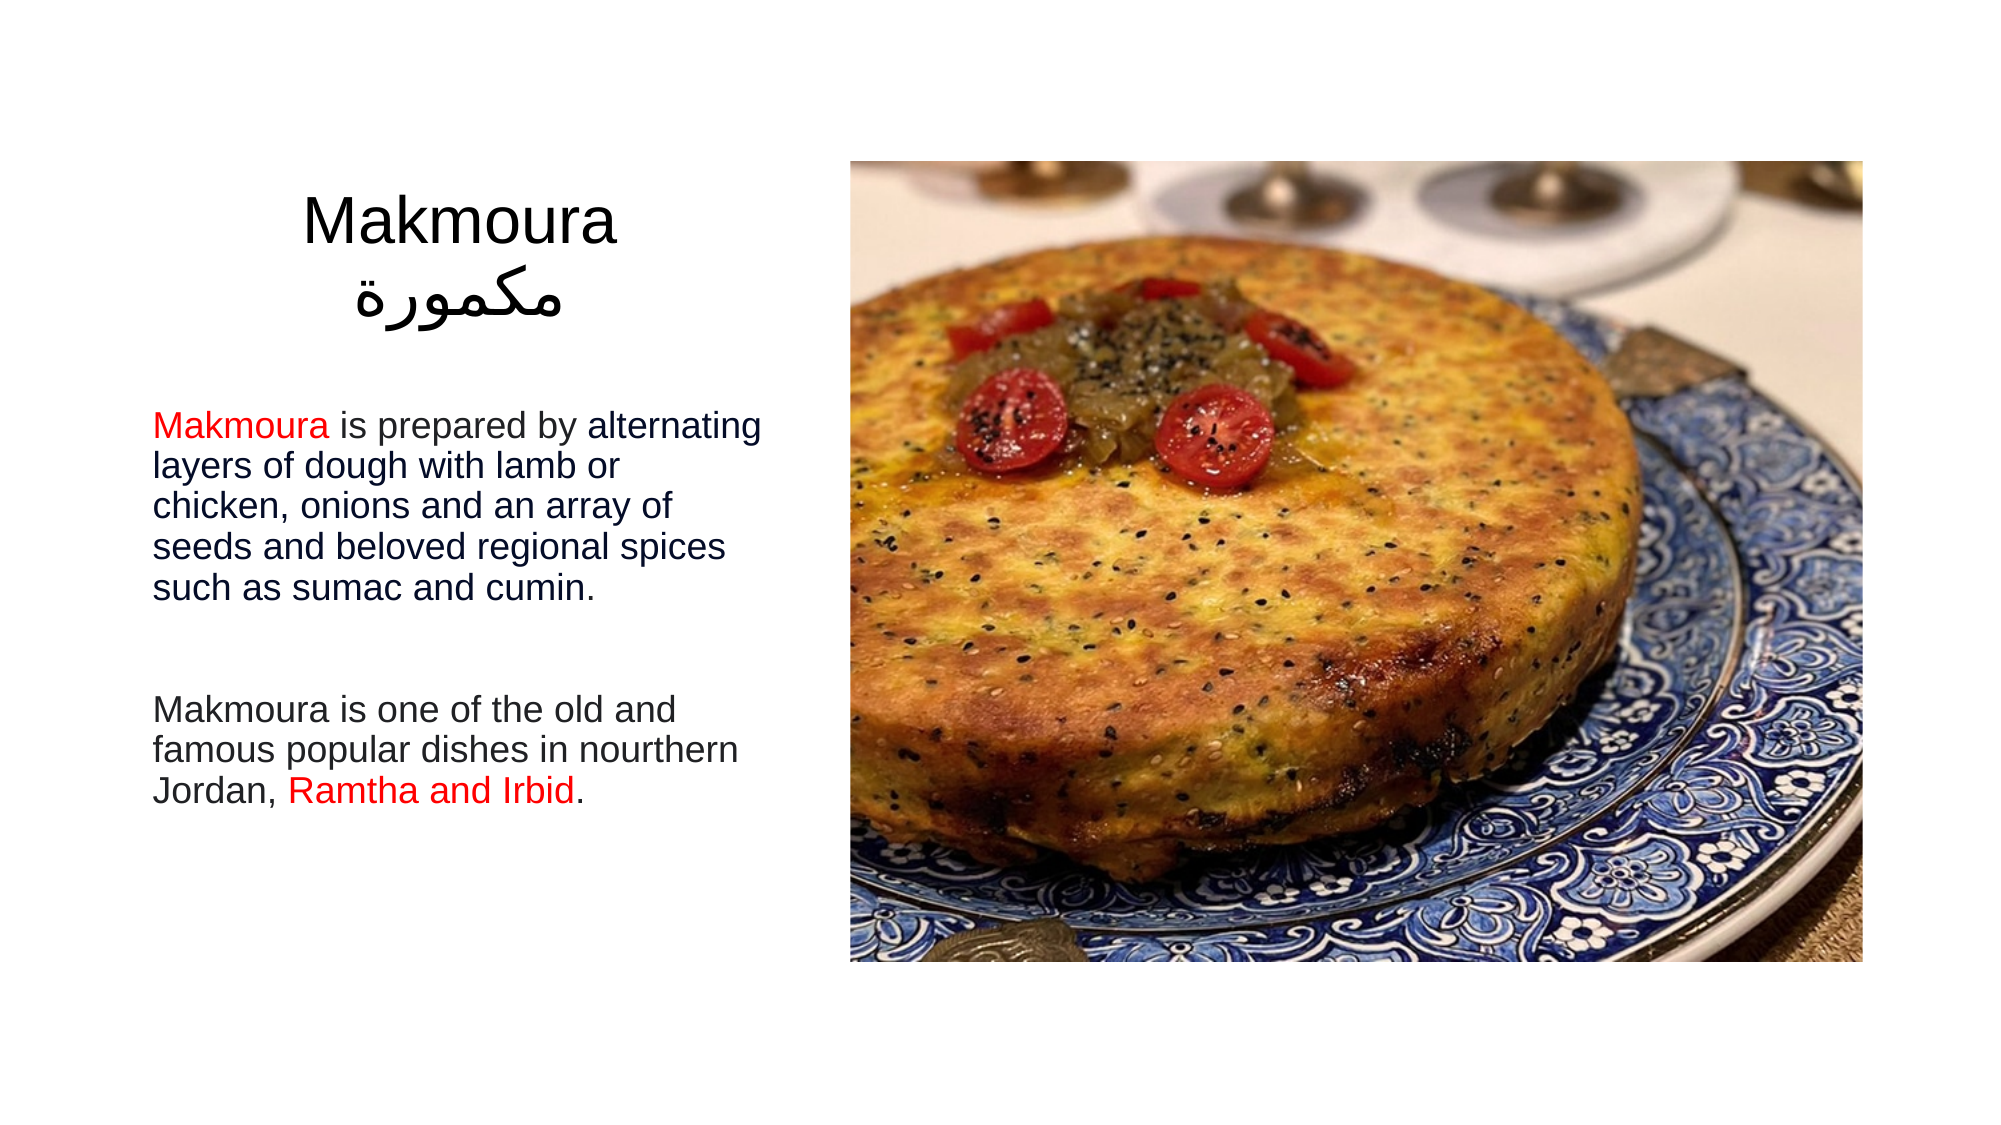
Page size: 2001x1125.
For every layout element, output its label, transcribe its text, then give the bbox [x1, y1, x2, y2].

list Makmoura is prepared by alternating layers of dough with lamb or chicken, onions and an array of seeds and beloved regional spices such as sumac and cumin. Makmoura is one of the old and famous popular dishes in nourthern Jordan, Ramtha and Irbid. [137, 337, 783, 963]
picture [850, 161, 1863, 962]
title Makmoura مكمورة [137, 75, 783, 337]
